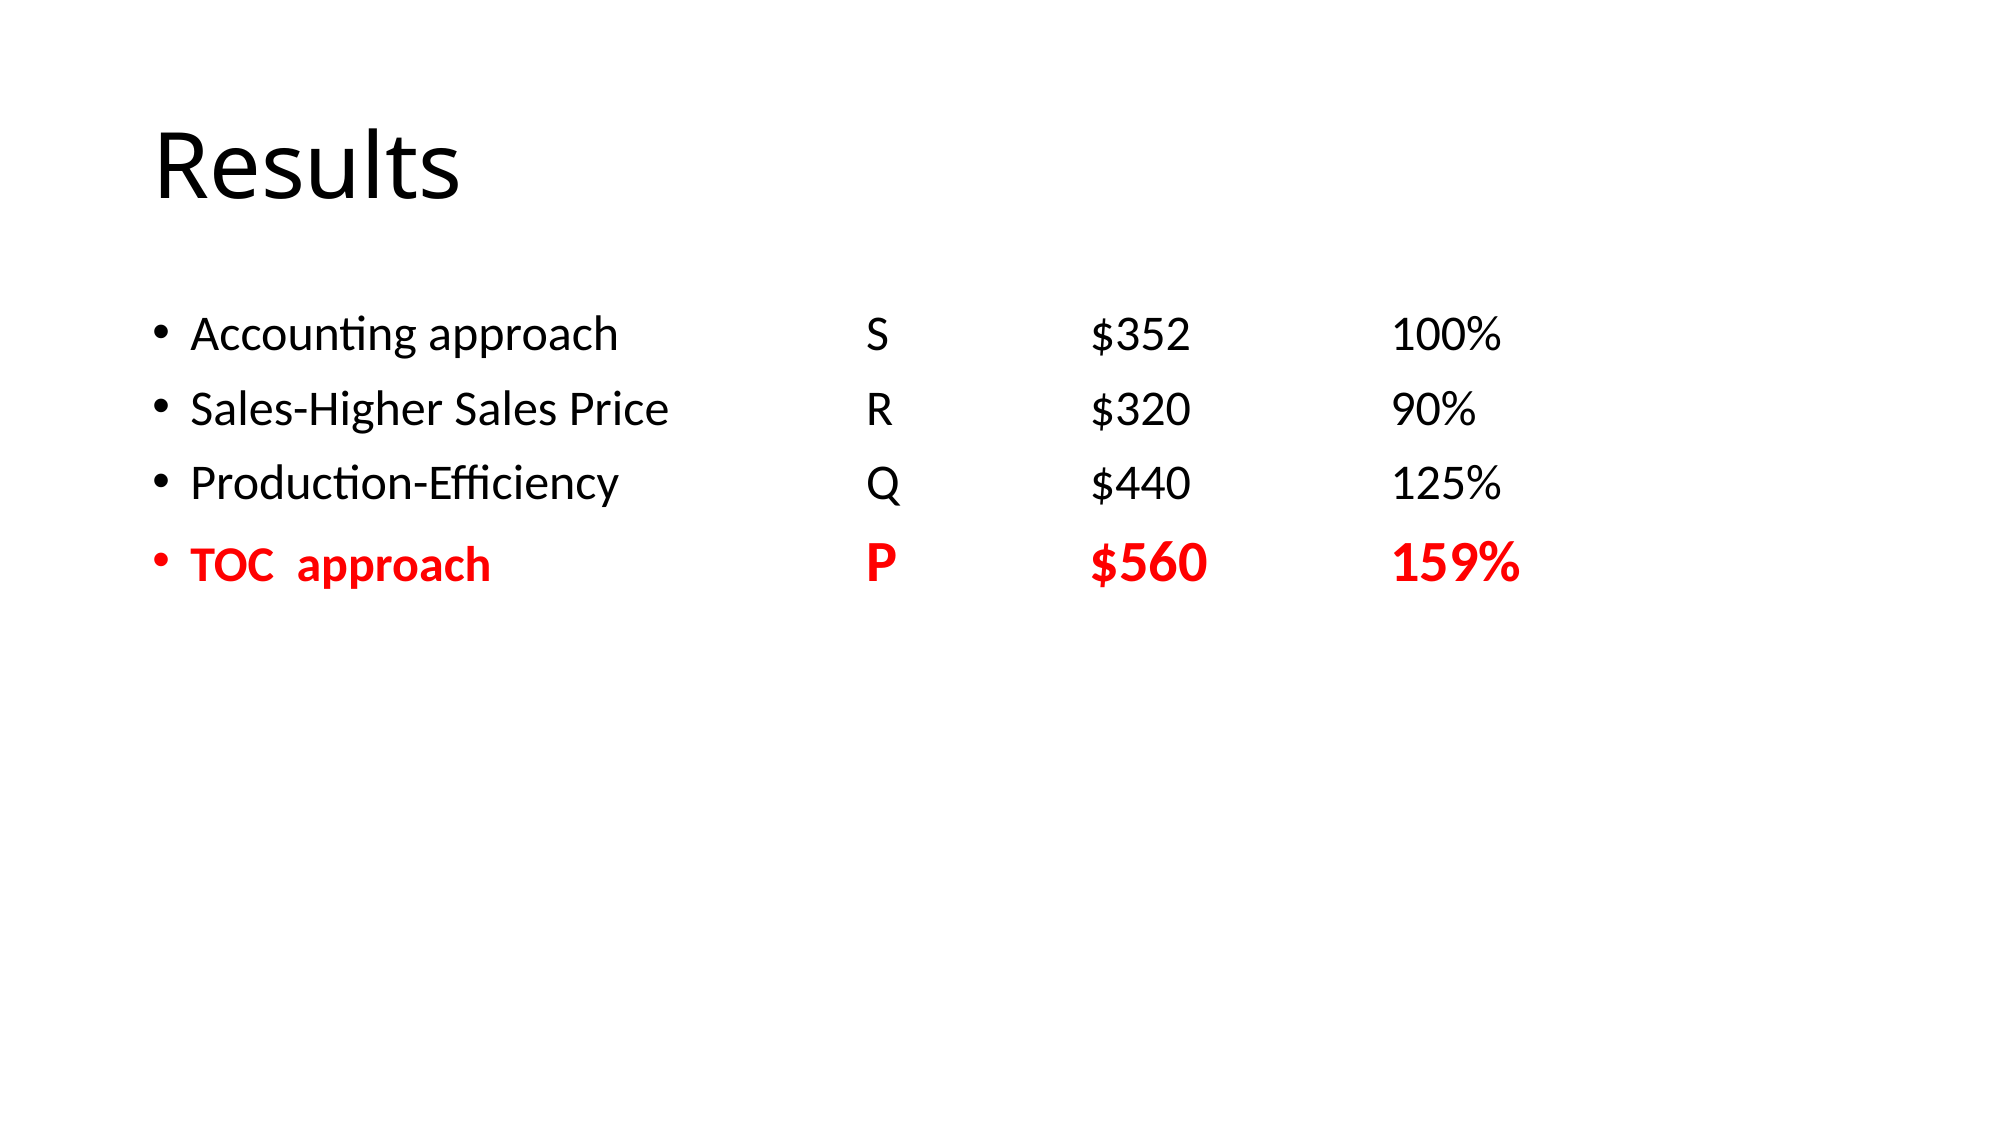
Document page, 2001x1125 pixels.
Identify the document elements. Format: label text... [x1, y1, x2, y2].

title Results [137, 59, 1863, 278]
list Accounting approach S $352 100% Sales-Higher Sales Price R $320 90% Production-Efficiency Q $440 125% TOC approach P $560 159% [137, 299, 1863, 1014]
